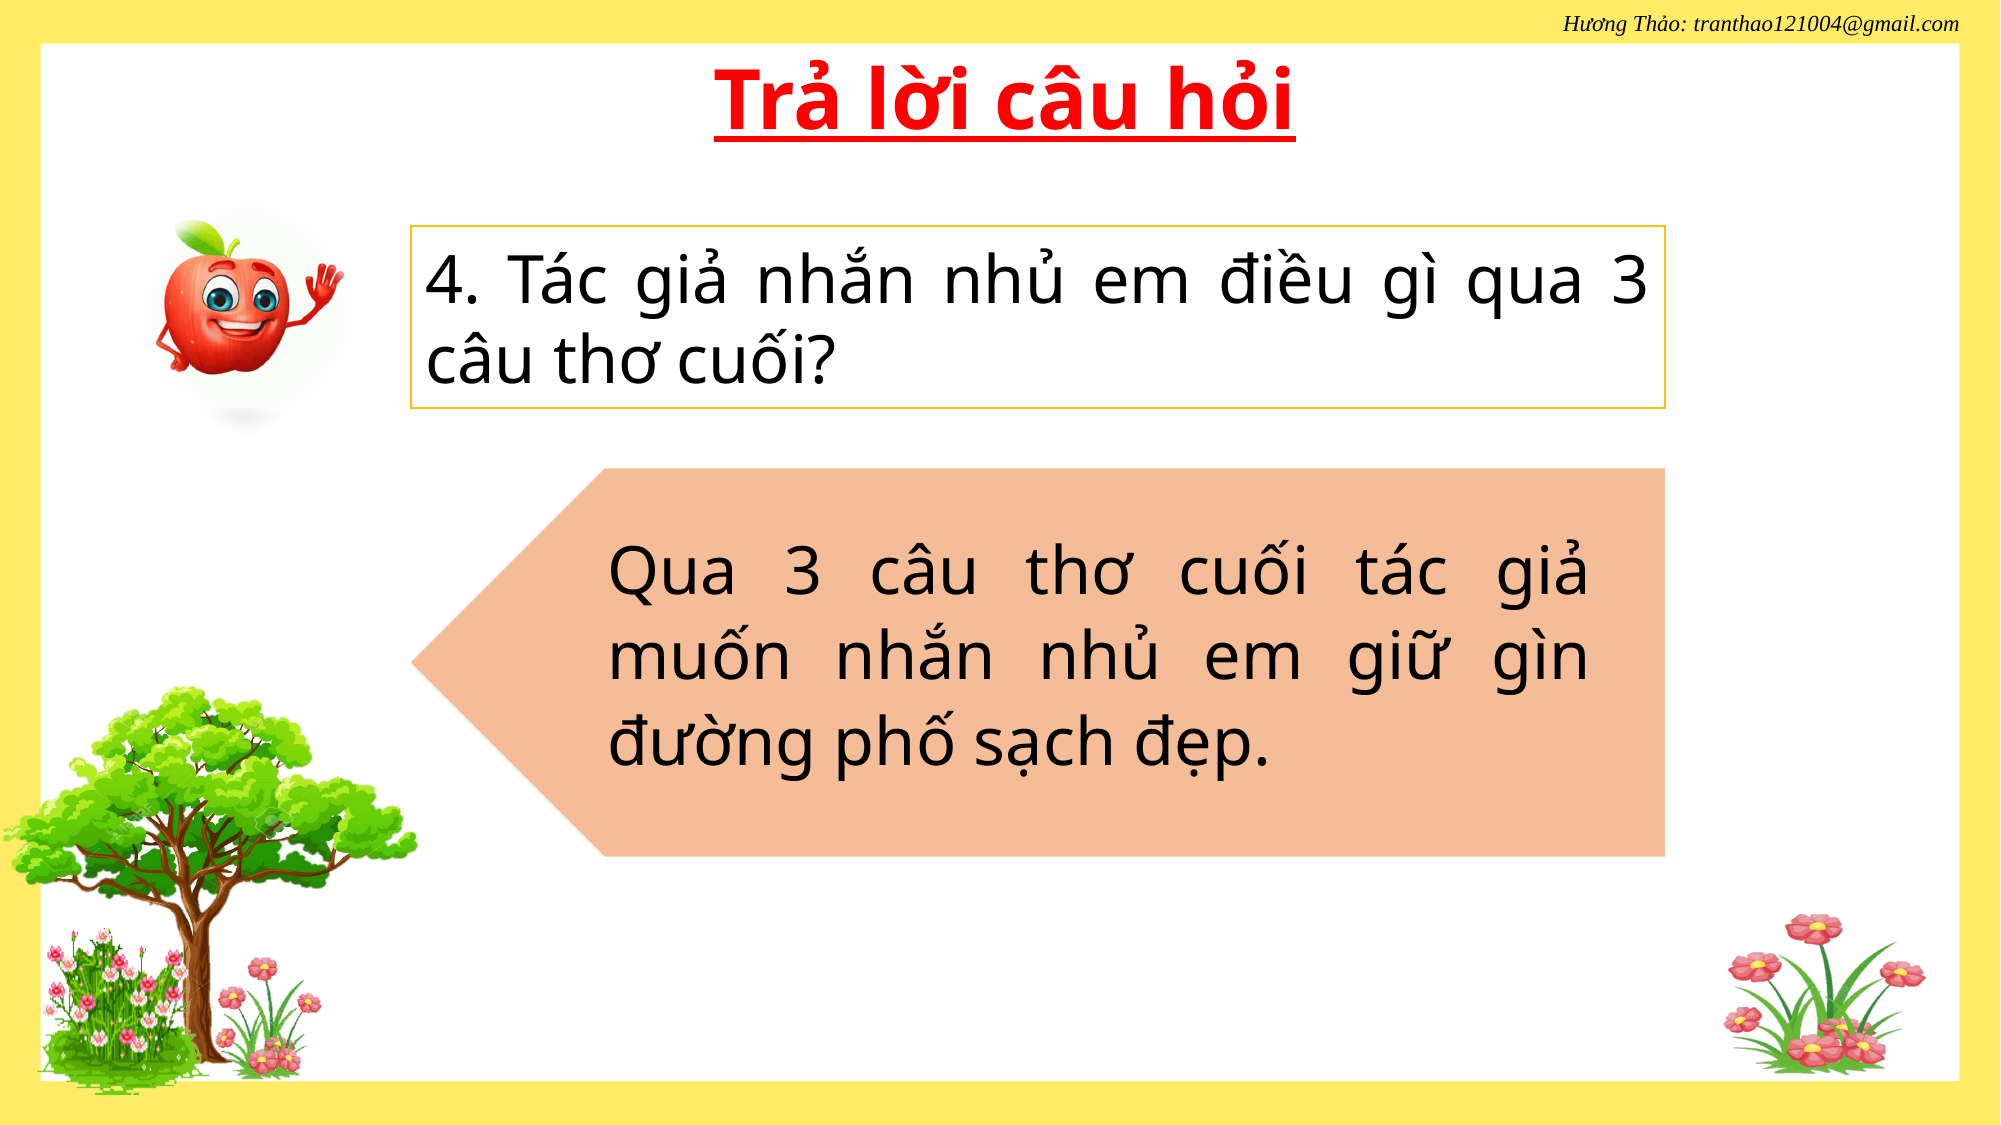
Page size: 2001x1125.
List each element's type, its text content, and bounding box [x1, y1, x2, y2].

picture [1680, 894, 1969, 1095]
picture [0, 680, 424, 1095]
text_box Trả lời câu hỏi [628, 39, 1382, 154]
picture [125, 184, 373, 440]
text_box Qua 3 câu thơ cuối tác giả muốn nhắn nhủ em giữ gìn đường phố sạch đẹp. [592, 514, 1607, 786]
text_box [410, 468, 1666, 857]
text_box 4. Tác giả nhắn nhủ em điều gì qua 3 câu thơ cuối? [410, 225, 1666, 409]
